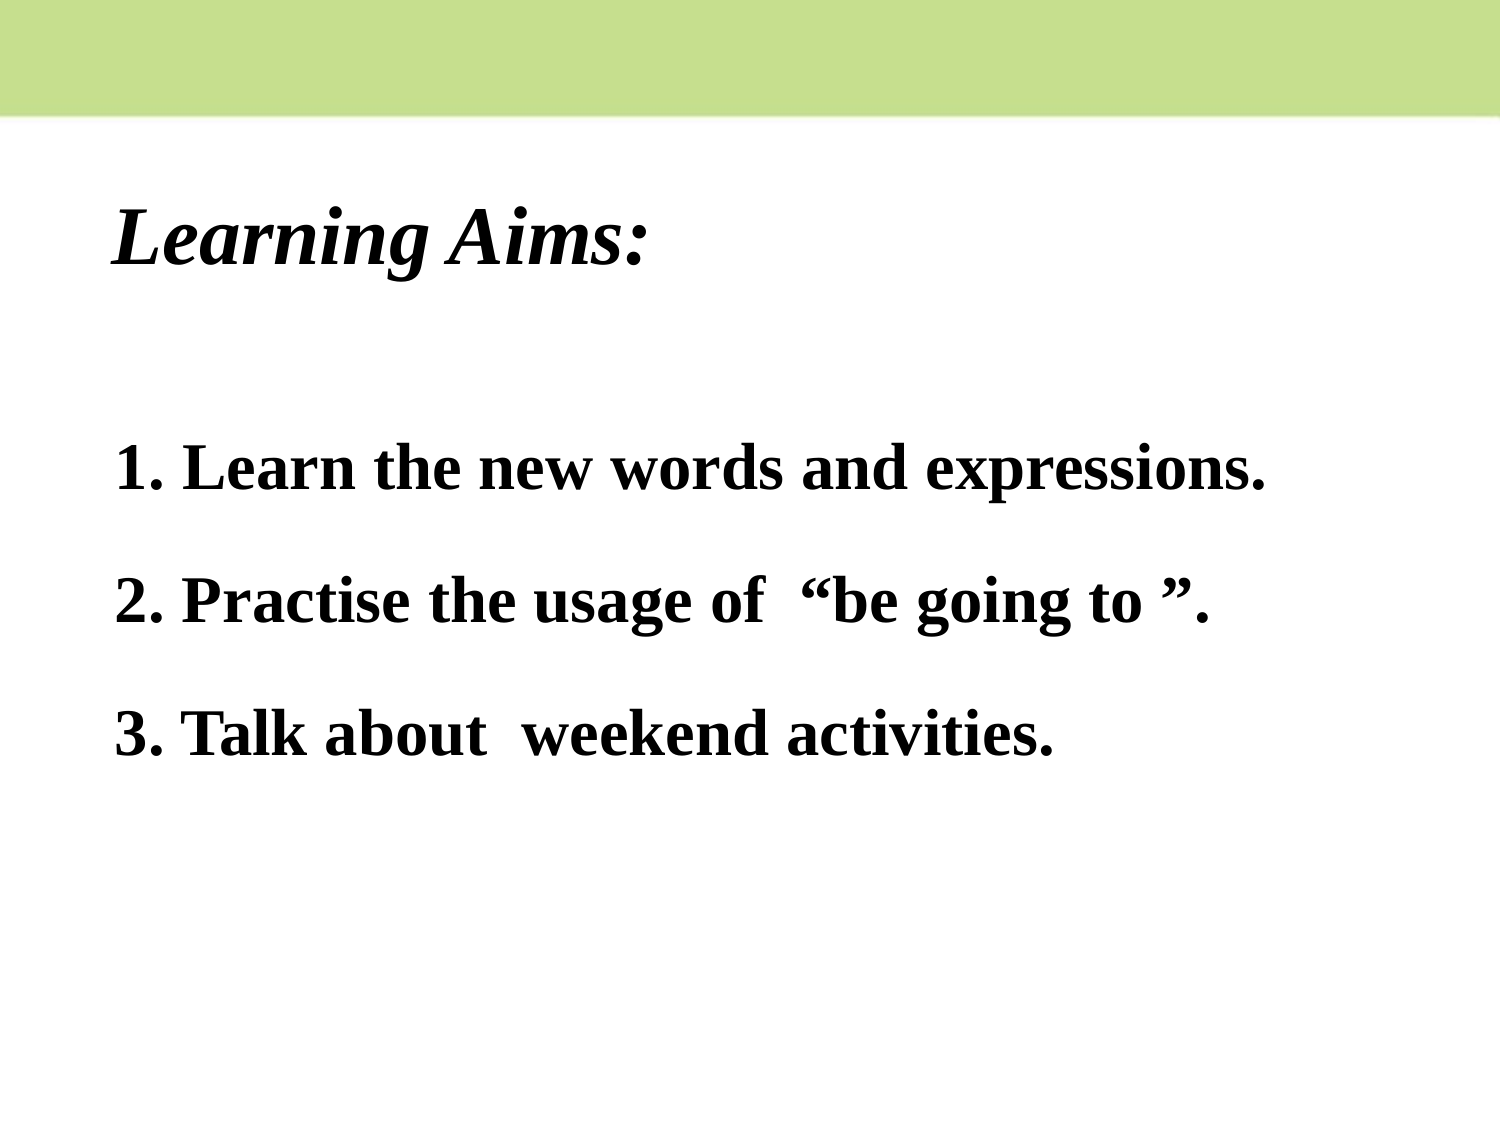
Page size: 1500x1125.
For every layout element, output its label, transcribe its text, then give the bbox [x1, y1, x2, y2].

text_box 1. Learn the new words and expressions. 2. Practise the usage of “be going to ”. 3. Talk about weekend activities. [100, 374, 1325, 838]
text_box Learning Aims: [96, 149, 1447, 313]
picture [0, 0, 1500, 1125]
